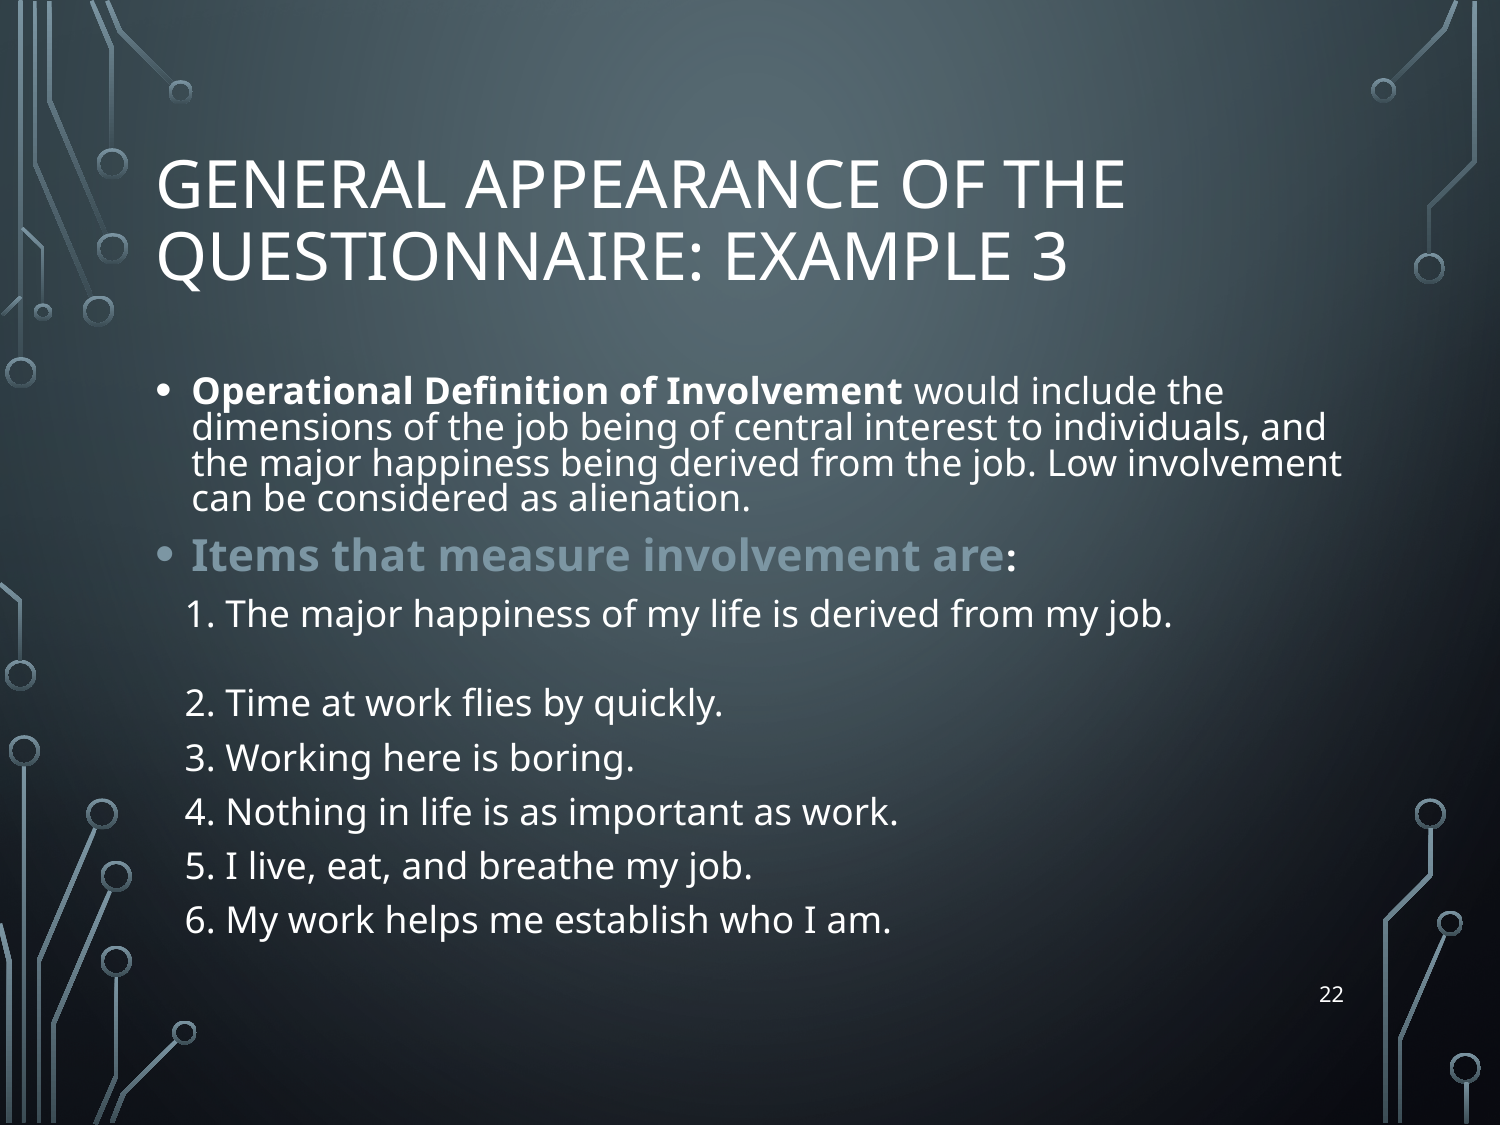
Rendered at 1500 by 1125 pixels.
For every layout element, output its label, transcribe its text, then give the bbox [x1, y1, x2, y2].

title General Appearance of the Questionnaire: Example 3 [140, 101, 1360, 344]
slide_number 22 [1264, 965, 1360, 1025]
list Operational Definition of Involvement would include the dimensions of the job being of central interest to individuals, and the major happiness being derived from the job. Low involvement can be considered as alienation. Items that measure involvement are: 1. The major happiness of my life is derived from my job. 2. Time at work flies by quickly. 3. Working here is boring. 4. Nothing in life is as important as work. 5. I live, eat, and breathe my job. 6. My work helps me establish who I am. [140, 369, 1360, 950]
